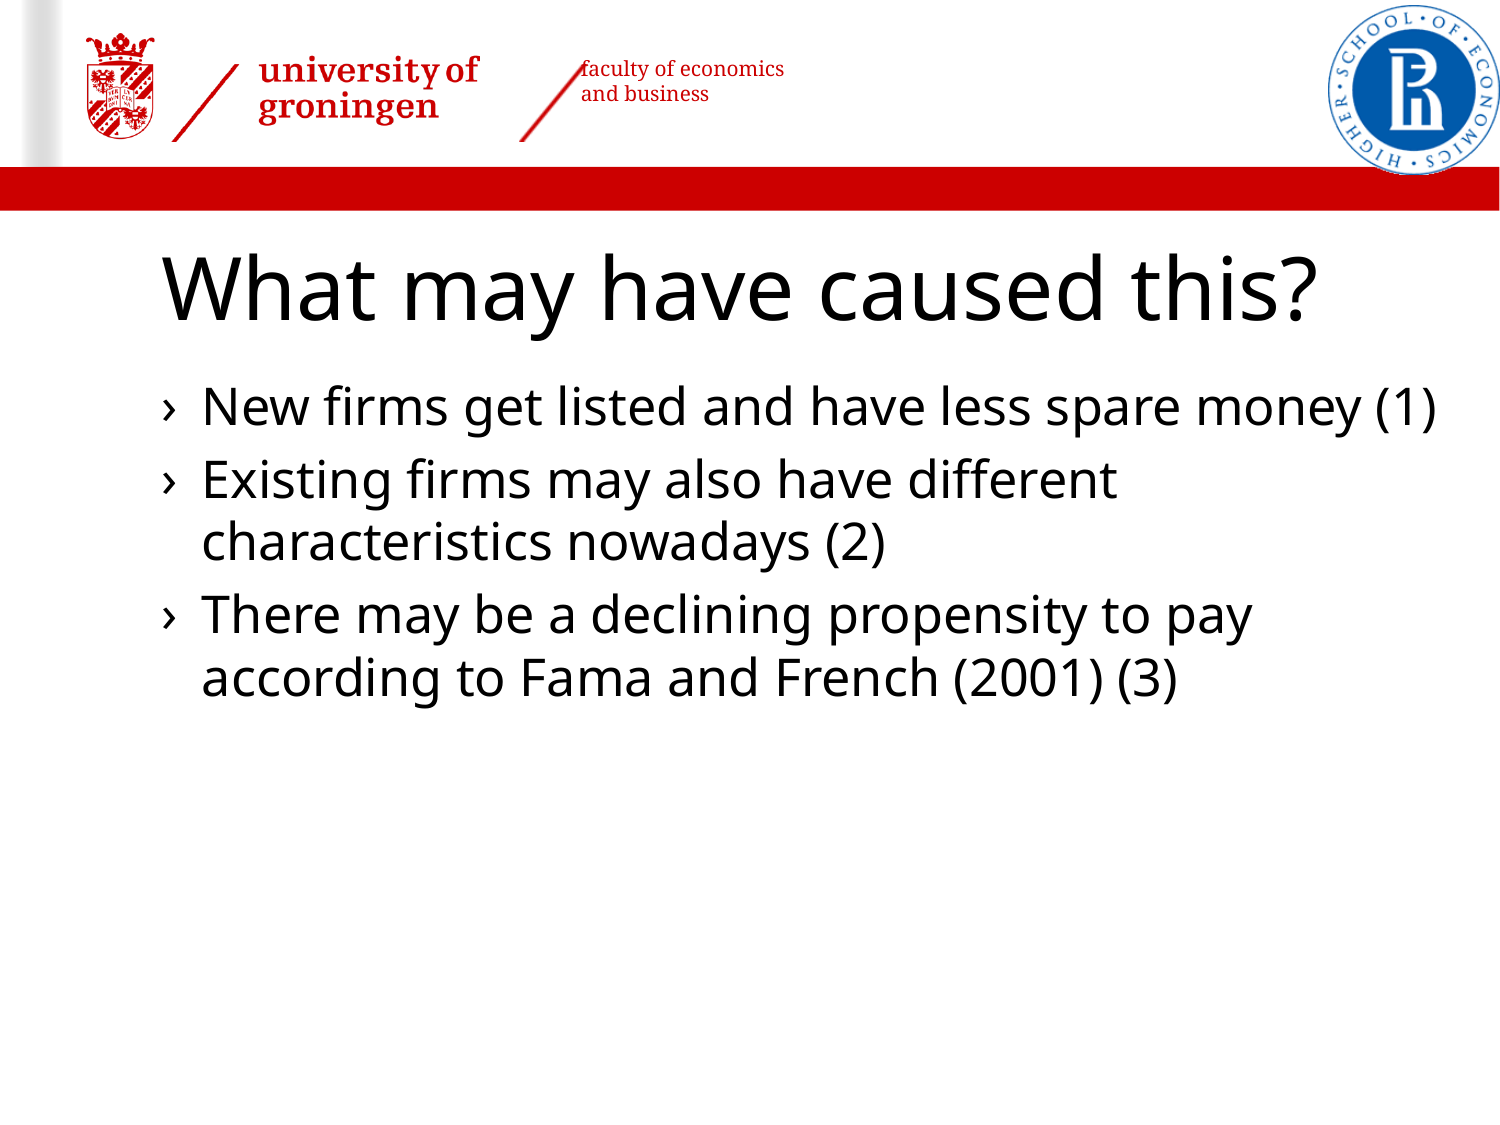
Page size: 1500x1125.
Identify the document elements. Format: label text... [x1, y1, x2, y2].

picture [519, 64, 588, 142]
picture [86, 33, 480, 142]
list New firms get listed and have less spare money (1) Existing firms may also have different characteristics nowadays (2) There may be a declining propensity to pay according to Fama and French (2001) (3) [0, 365, 1500, 1075]
title What may have caused this? [0, 220, 1500, 350]
picture [1328, 5, 1500, 175]
